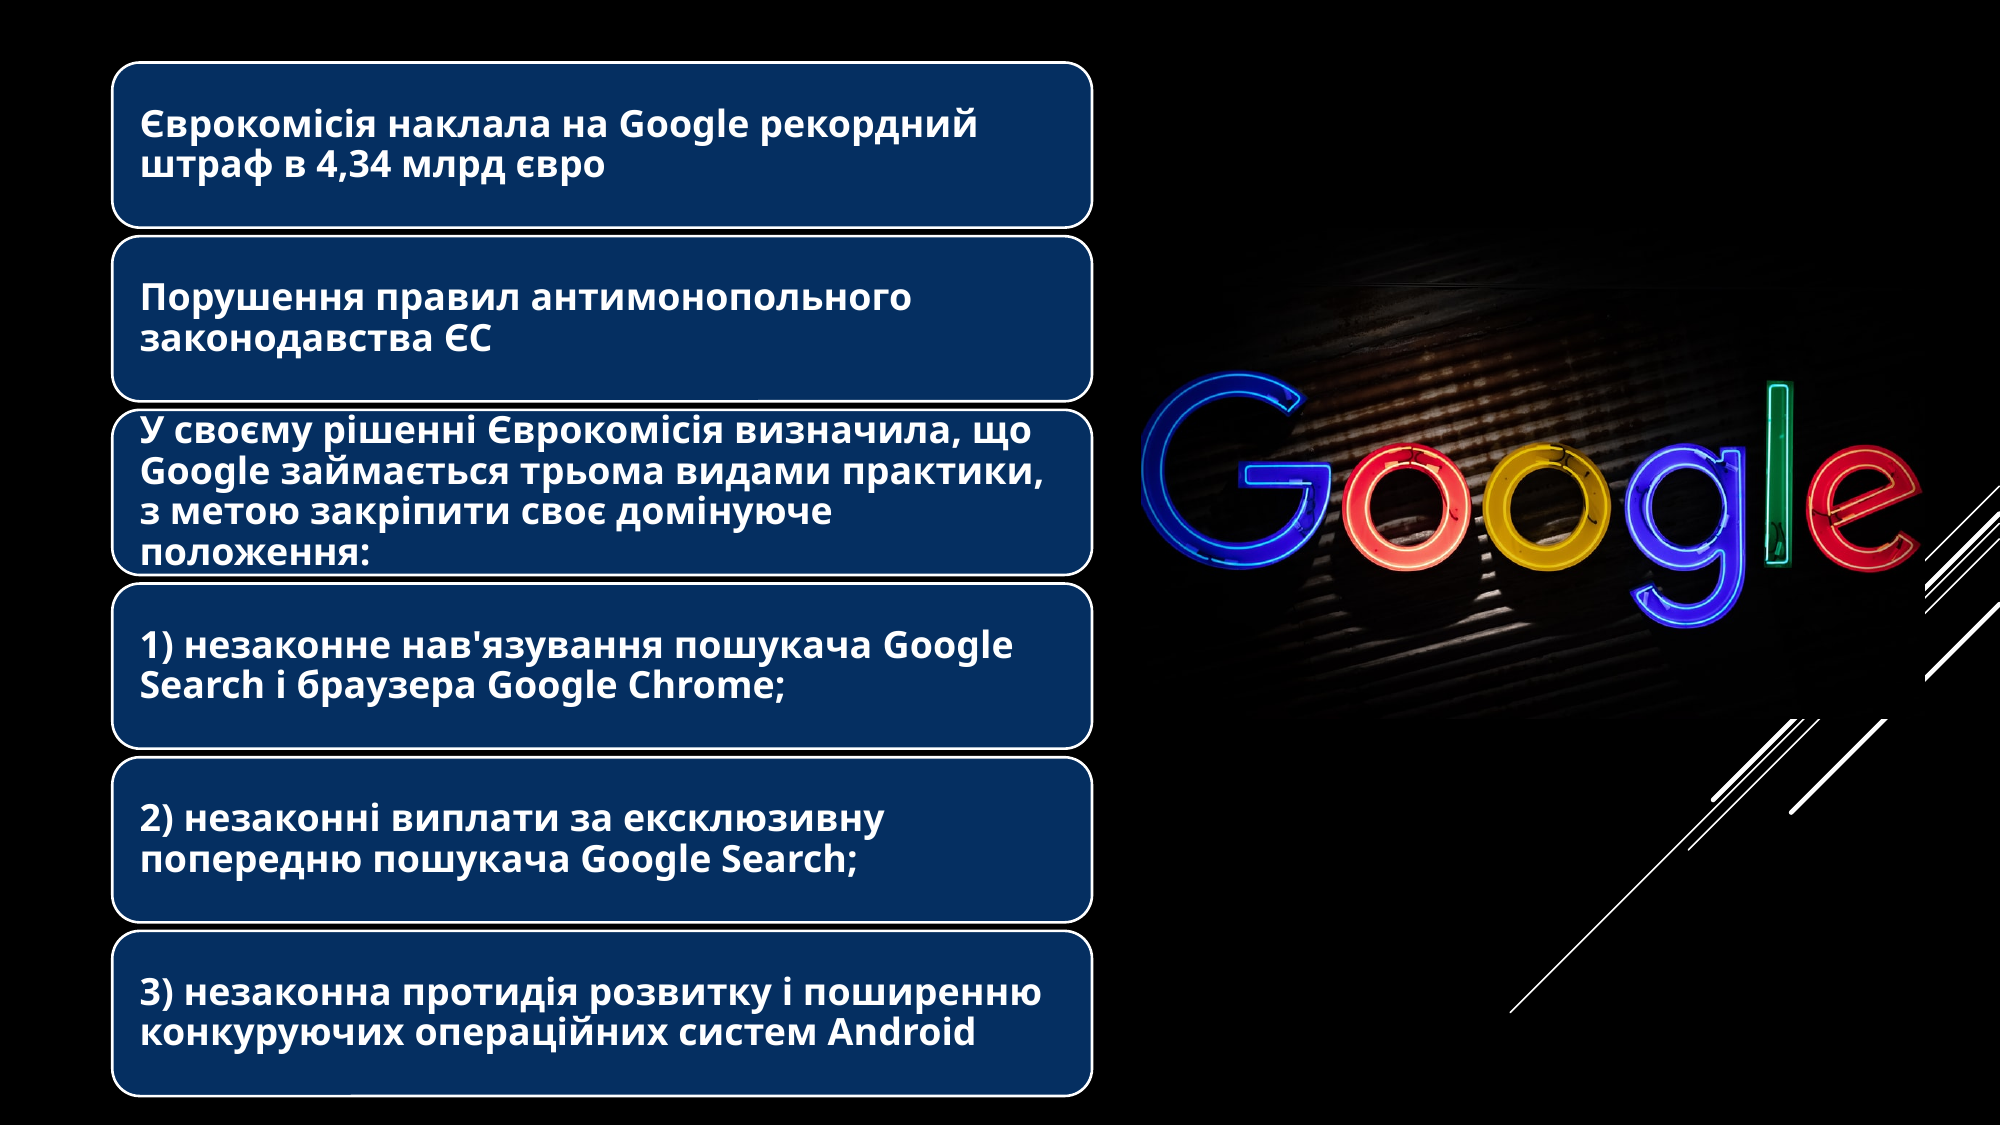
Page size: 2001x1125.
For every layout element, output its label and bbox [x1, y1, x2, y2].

picture [1141, 228, 1925, 719]
text_box [111, 58, 1093, 1101]
